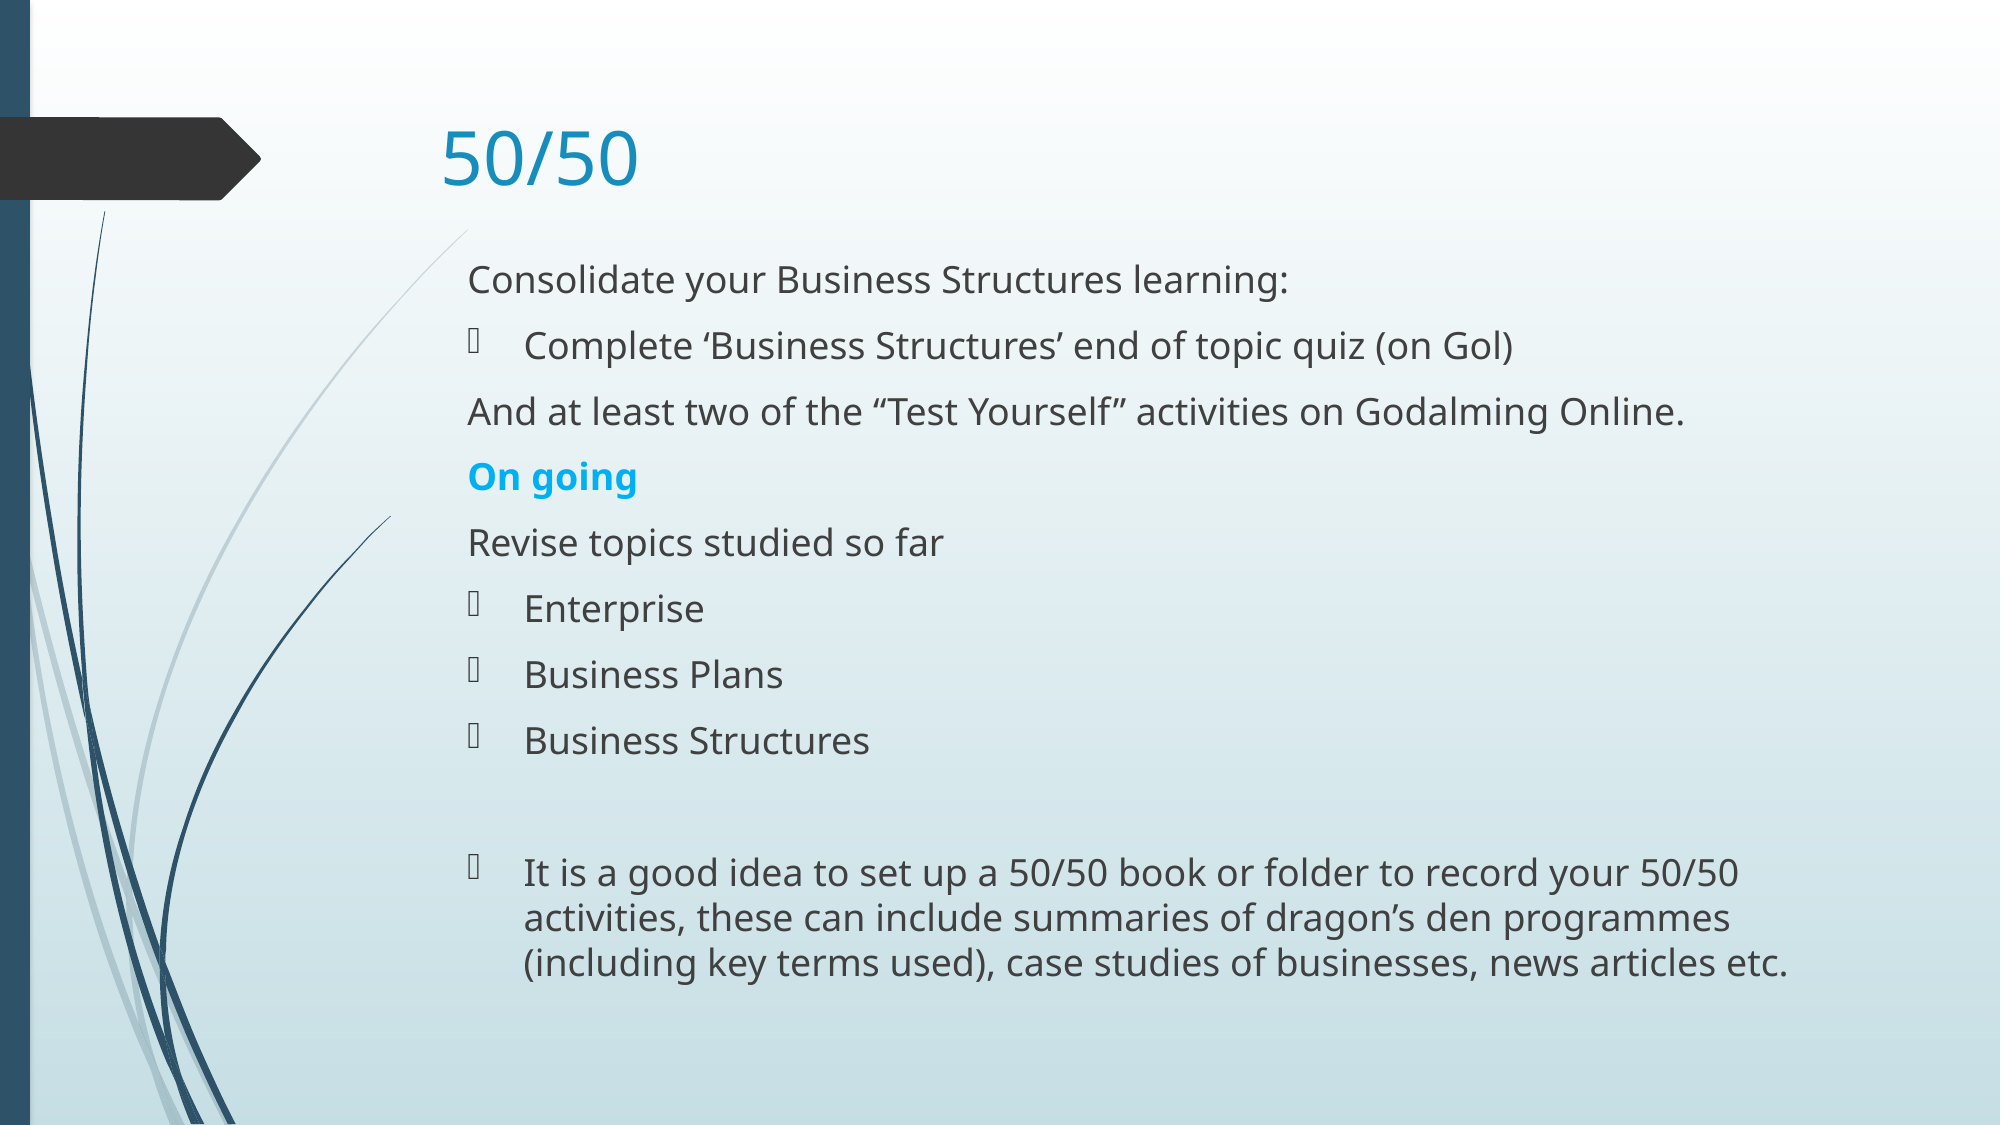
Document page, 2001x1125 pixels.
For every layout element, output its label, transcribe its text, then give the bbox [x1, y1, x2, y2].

title 50/50 [425, 102, 1888, 313]
list Consolidate your Business Structures learning: Complete ‘Business Structures’ end of topic quiz (on Gol) And at least two of the “Test Yourself” activities on Godalming Online. On going Revise topics studied so far Enterprise Business Plans Business Structures It is a good idea to set up a 50/50 book or folder to record your 50/50 activities, these can include summaries of dragon’s den programmes (including key terms used), case studies of businesses, news articles etc. [452, 248, 1888, 1048]
